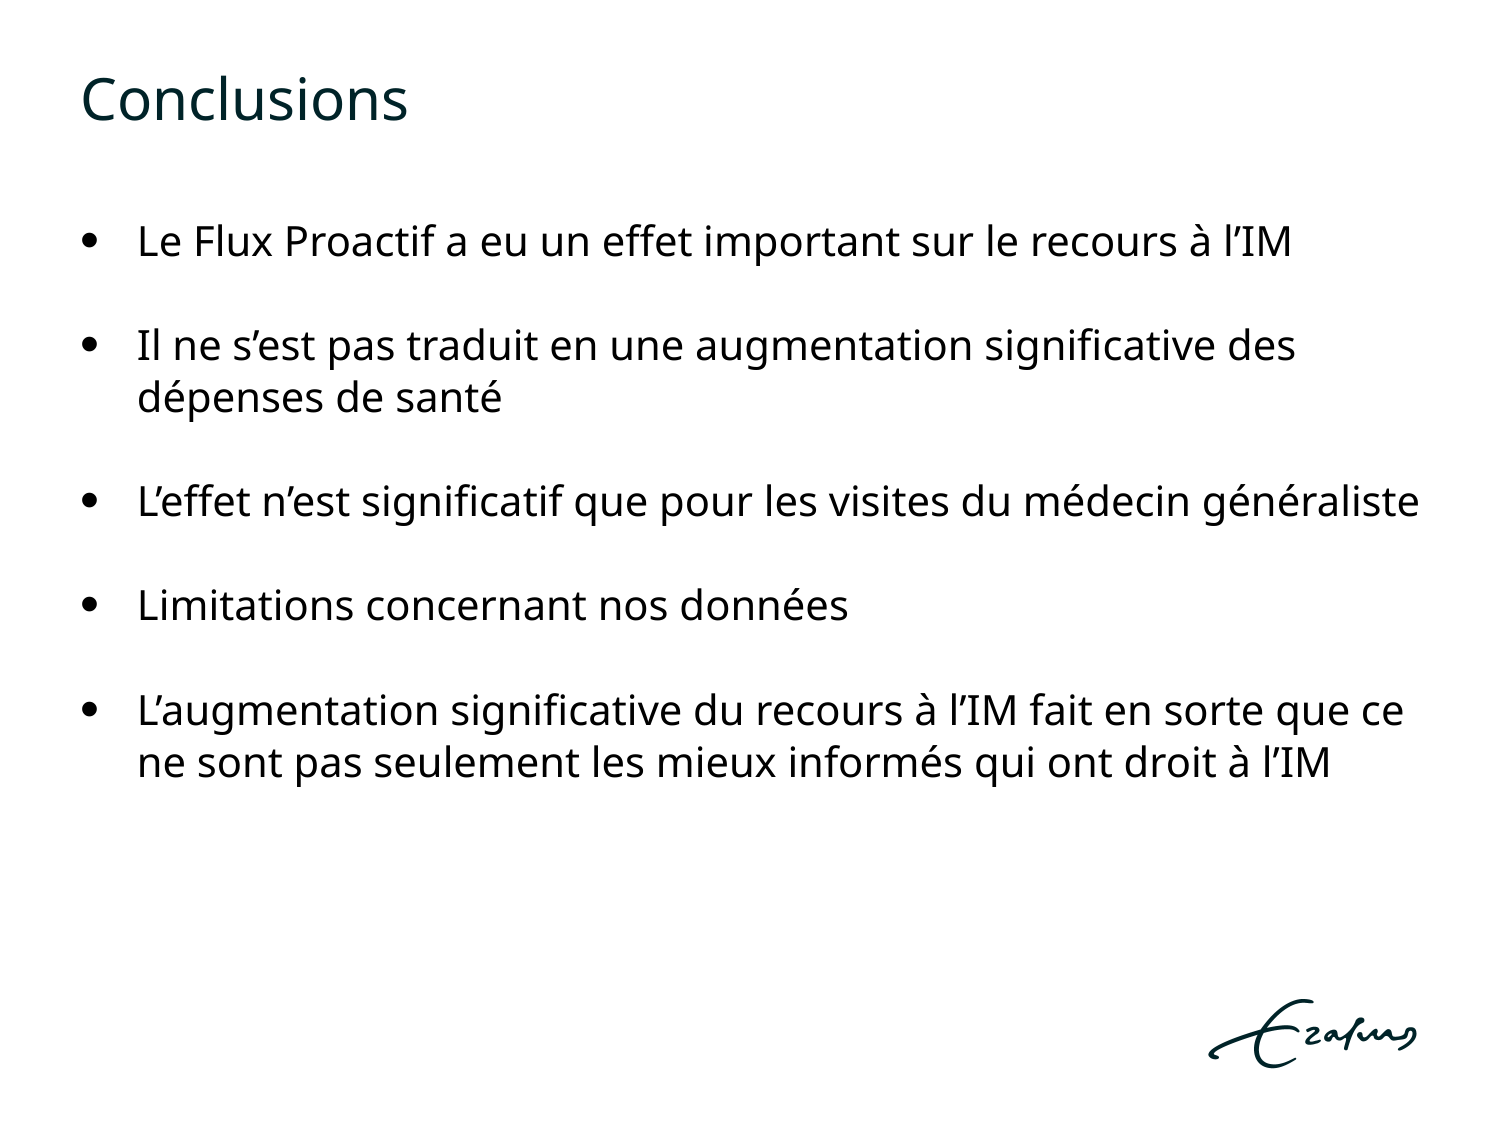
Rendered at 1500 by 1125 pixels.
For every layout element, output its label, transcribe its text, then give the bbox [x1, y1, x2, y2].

list Le Flux Proactif a eu un effet important sur le recours à l’IM Il ne s’est pas traduit en une augmentation significative des dépenses de santé L’effet n’est significatif que pour les visites du médecin généraliste Limitations concernant nos données L’augmentation significative du recours à l’IM fait en sorte que ce ne sont pas seulement les mieux informés qui ont droit à l’IM [80, 212, 1422, 981]
picture [1198, 986, 1434, 1081]
title Conclusions [80, 64, 1422, 201]
